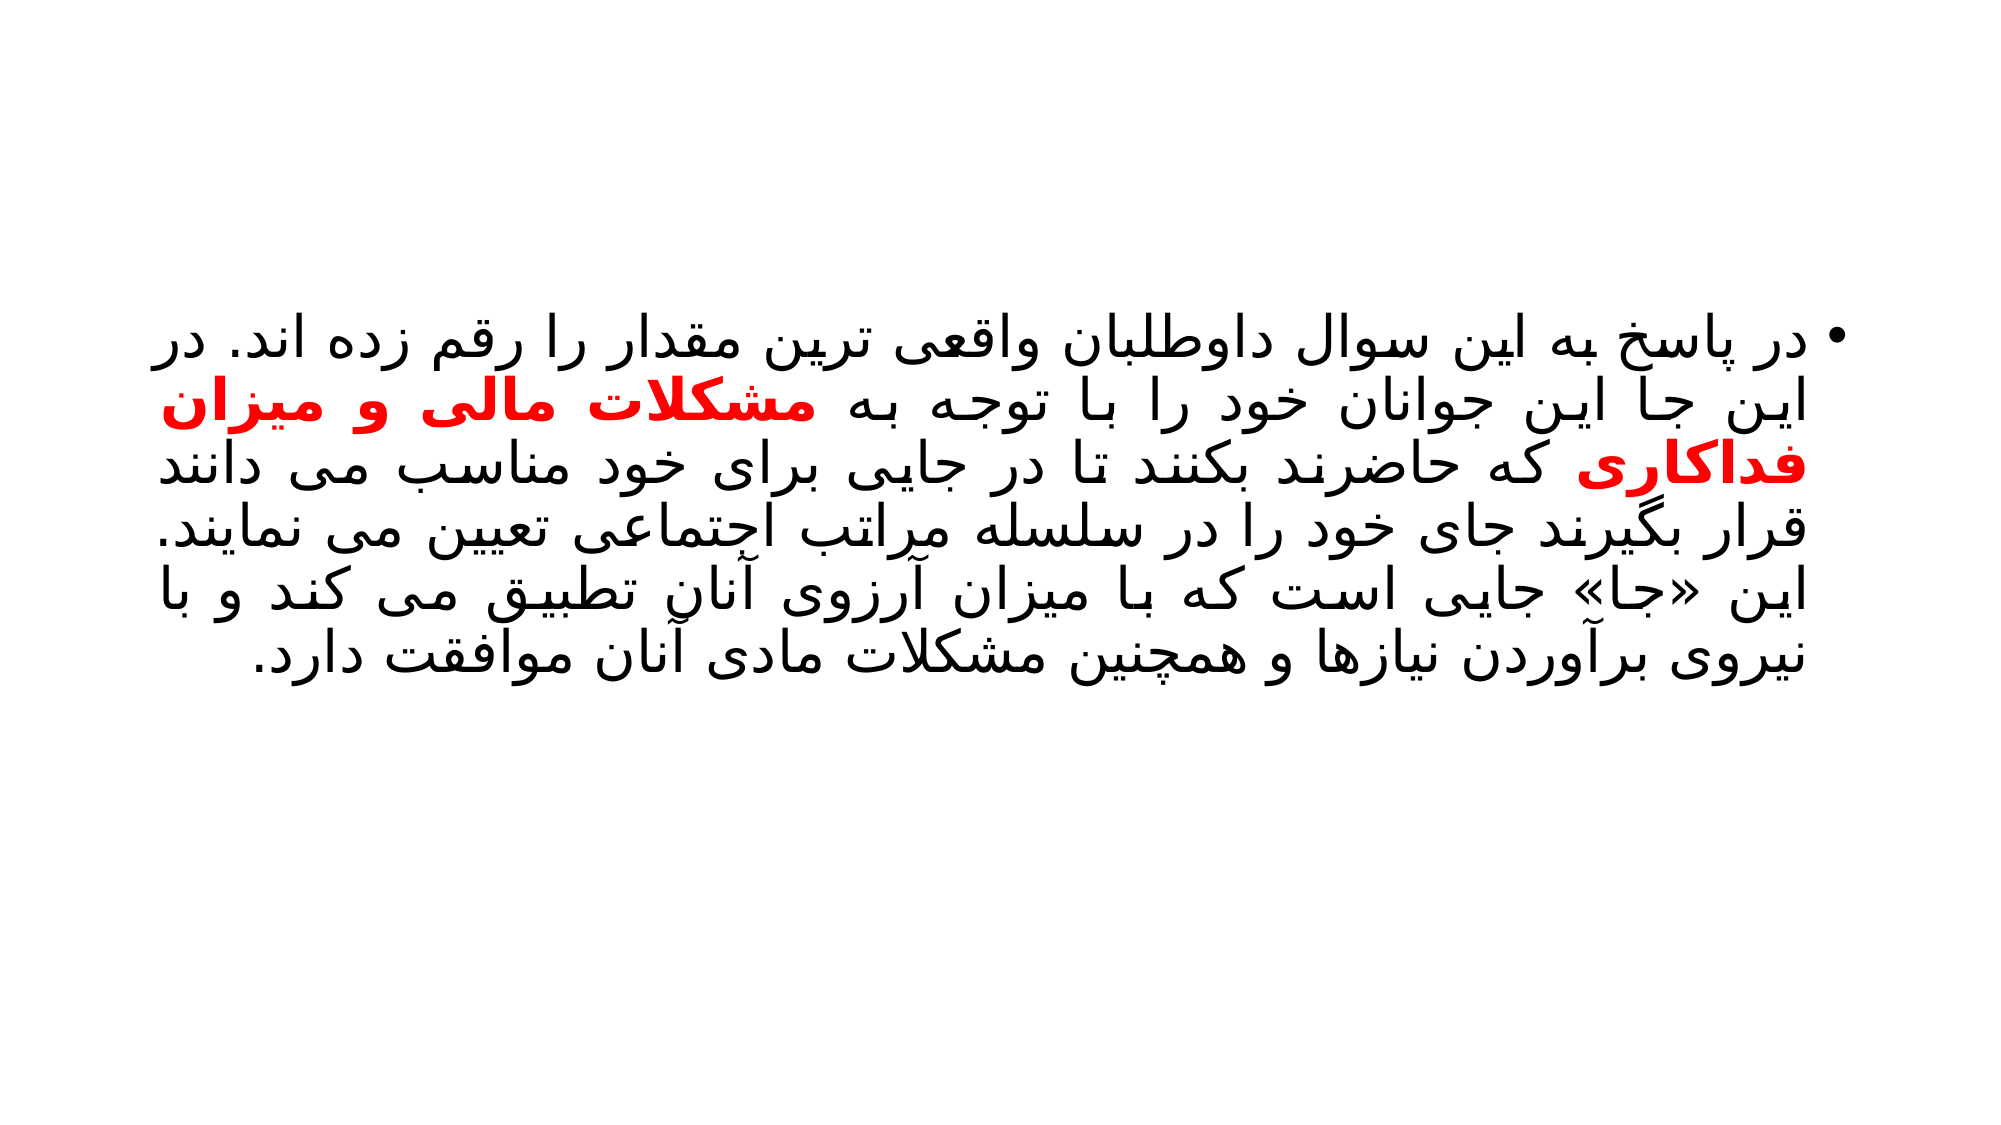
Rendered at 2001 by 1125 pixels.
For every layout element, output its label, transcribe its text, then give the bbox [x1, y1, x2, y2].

list در پاسخ به این سوال داوطلبان واقعی ترین مقدار را رقم زده اند. در این جا این جوانان خود را با توجه به مشکلات مالی و میزان فداکاری که حاضرند بکنند تا در جایی برای خود مناسب می دانند قرار بگیرند جای خود را در سلسله مراتب اجتماعی تعیین می نمایند. این «جا» جایی است که با میزان آرزوی آنان تطبیق می کند و با نیروی برآوردن نیازها و همچنین مشکلات مادی آنان موافقت دارد. [137, 299, 1863, 1014]
